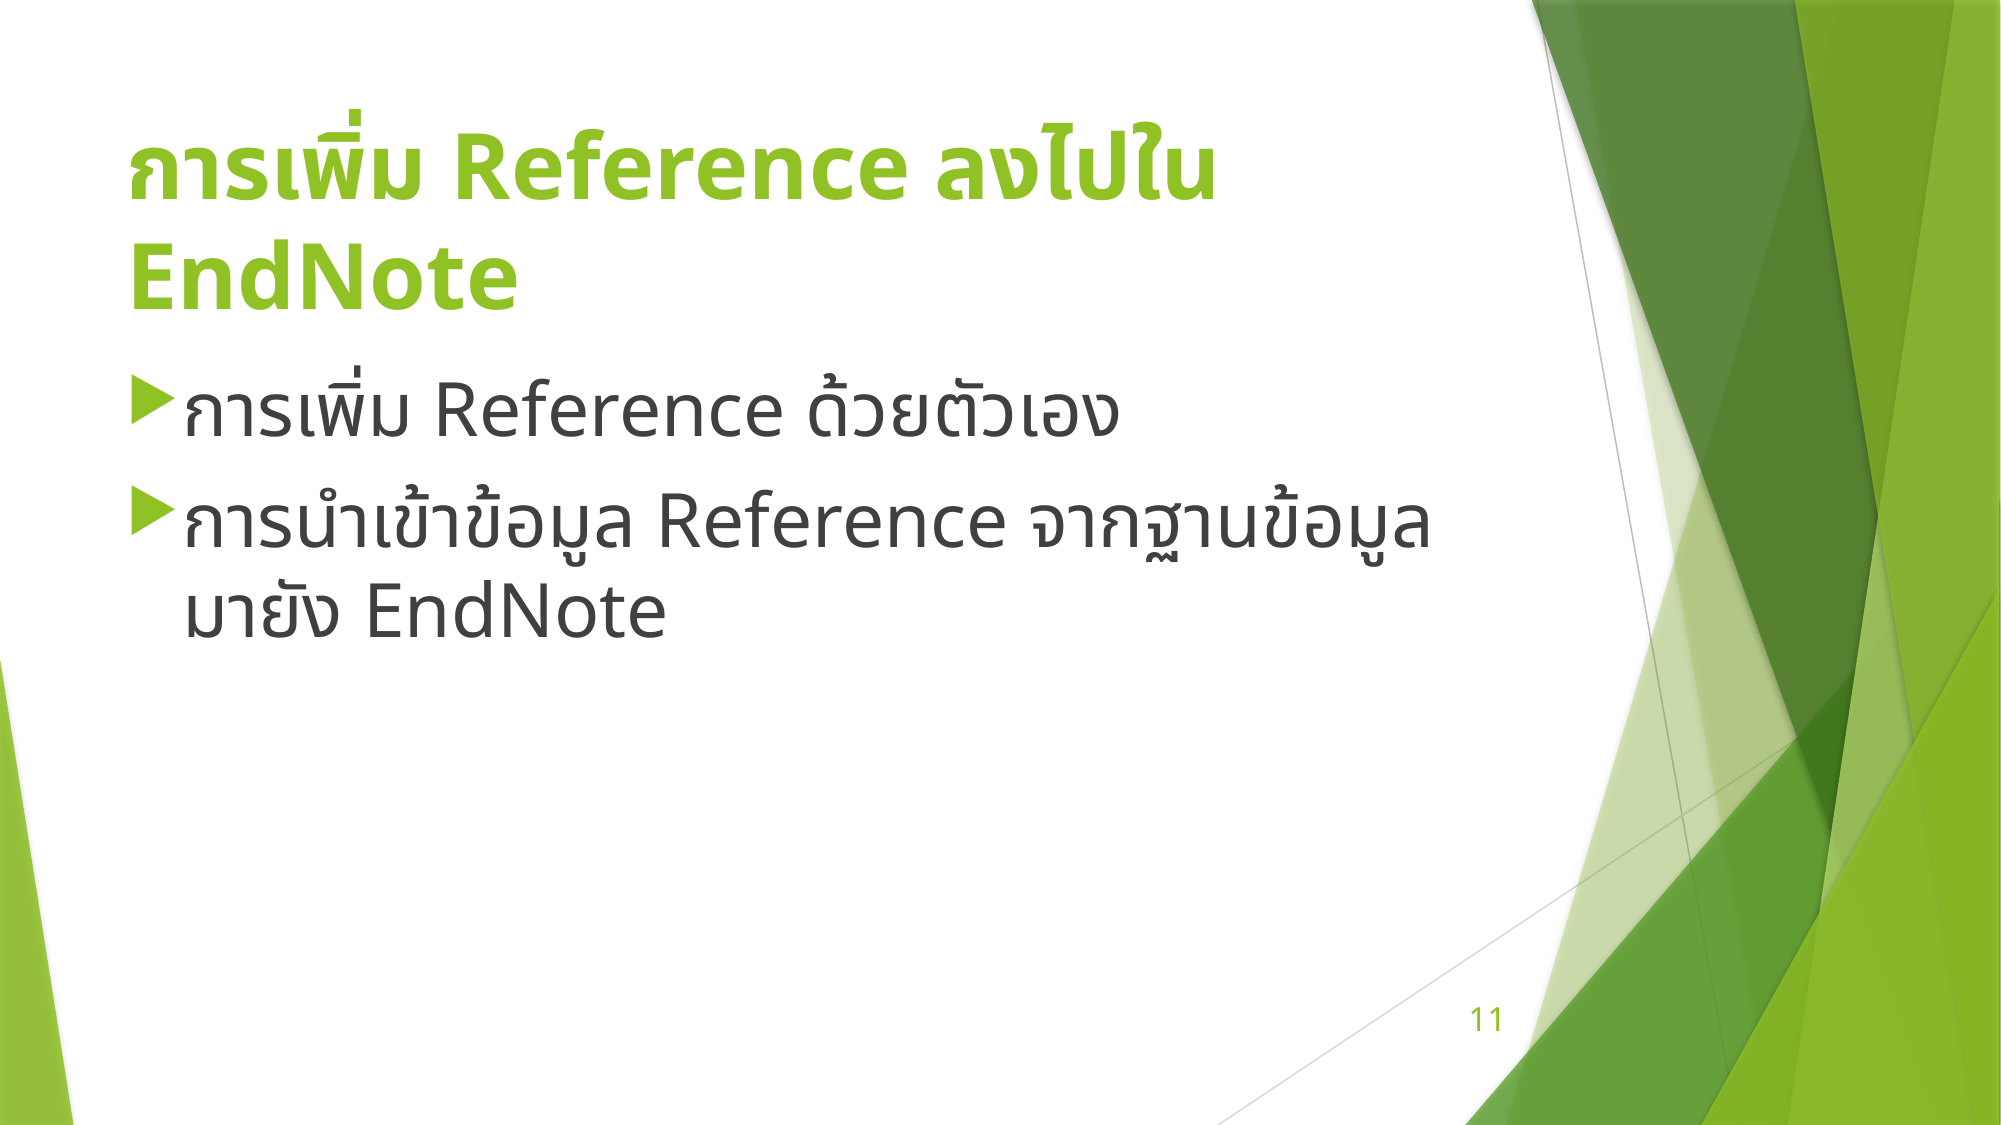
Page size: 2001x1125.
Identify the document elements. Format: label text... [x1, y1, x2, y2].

list การเพิ่ม Reference ด้วยตัวเอง การนำเข้าข้อมูล Reference จากฐานข้อมูลมายัง EndNote [111, 354, 1522, 992]
slide_number 11 [1409, 991, 1522, 1051]
title การเพิ่ม Reference ลงไปใน EndNote [111, 99, 1522, 317]
